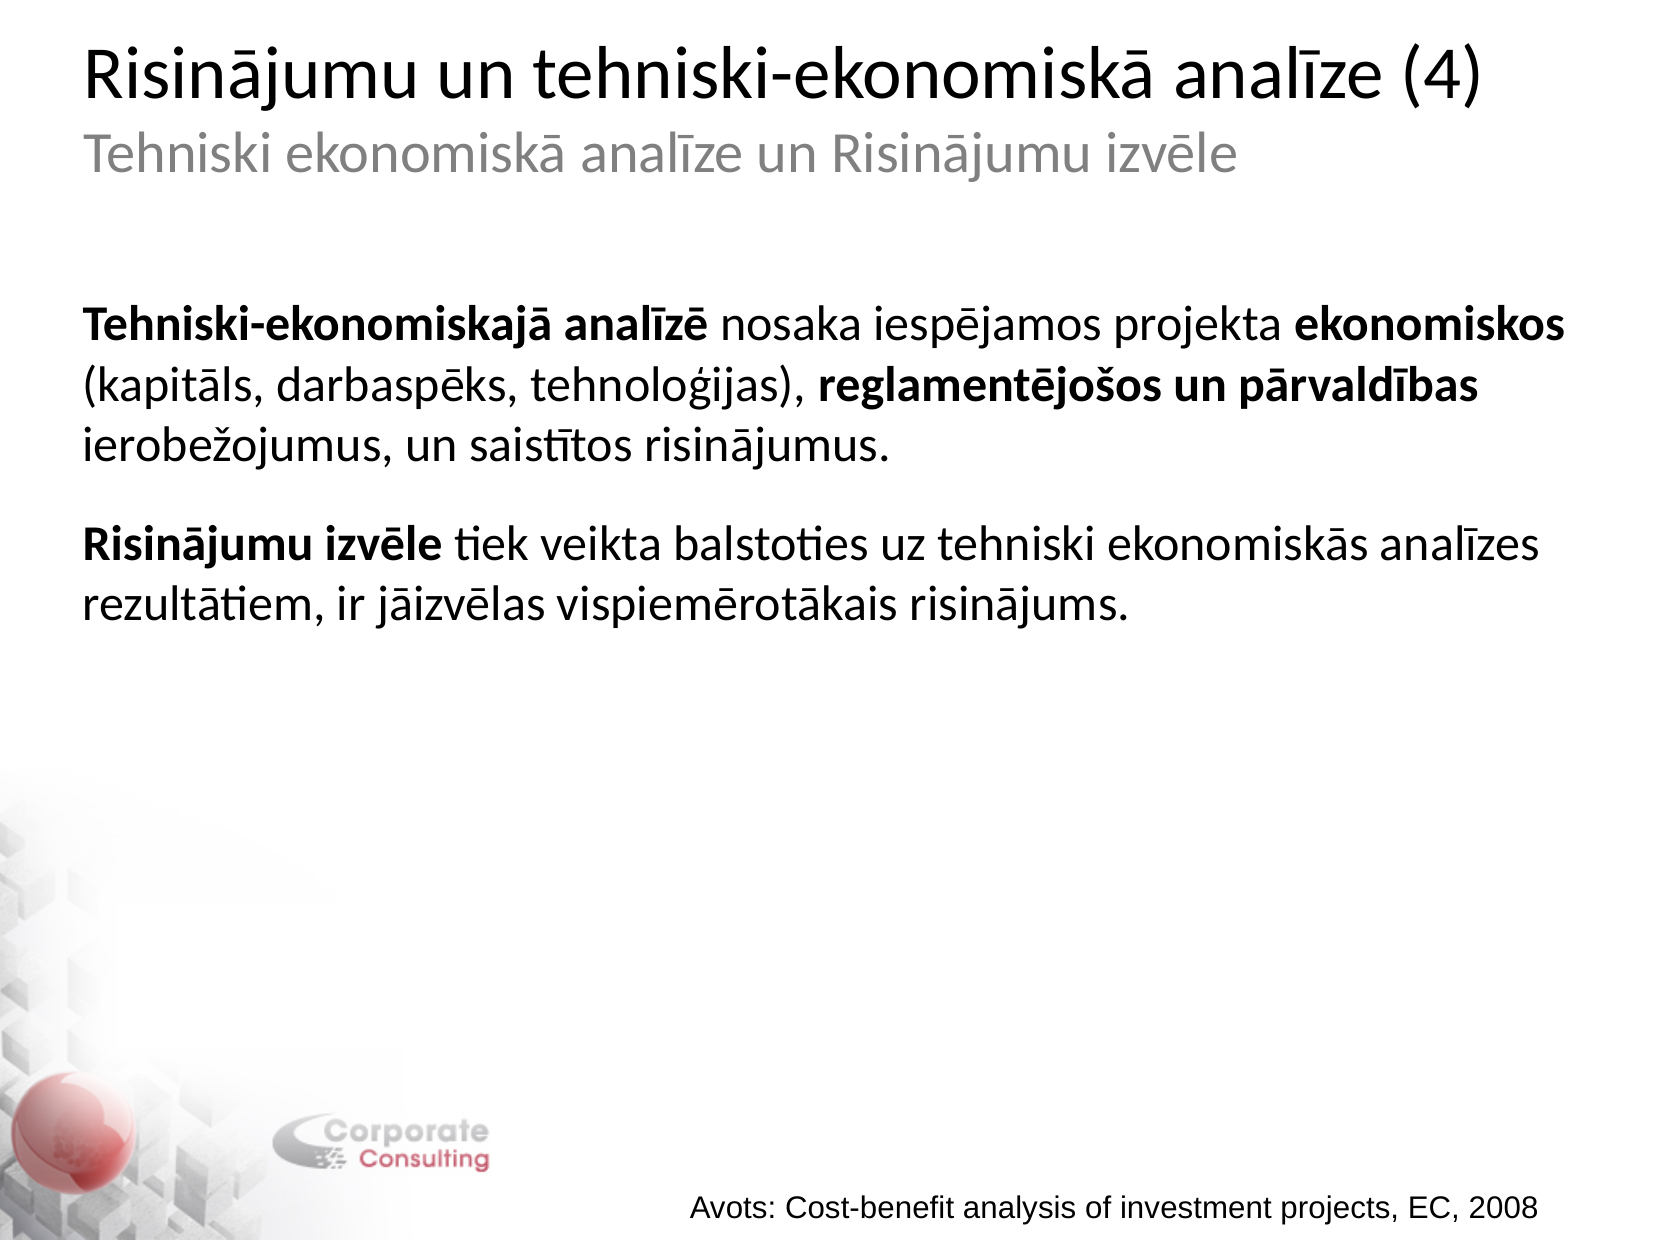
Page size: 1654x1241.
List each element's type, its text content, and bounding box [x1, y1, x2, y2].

text_box Avots: Cost-benefit analysis of investment projects, EC, 2008 [673, 1182, 1642, 1234]
list Tehniski-ekonomiskajā analīzē nosaka iespējamos projekta ekonomiskos (kapitāls, darbaspēks, tehnoloģijas), reglamentējošos un pārvaldības ierobežojumus, un saistītos risinājumus. Risinājumu izvēle tiek veikta balstoties uz tehniski ekonomiskās analīzes rezultātiem, ir jāizvēlas vispiemērotākais risinājums. [82, 290, 1571, 1109]
text_box Risinājumu un tehniski-ekonomiskā analīze (4) Tehniski ekonomiskā analīze un Risinājumu izvēle [83, 0, 1571, 207]
picture [0, 0, 1654, 1240]
